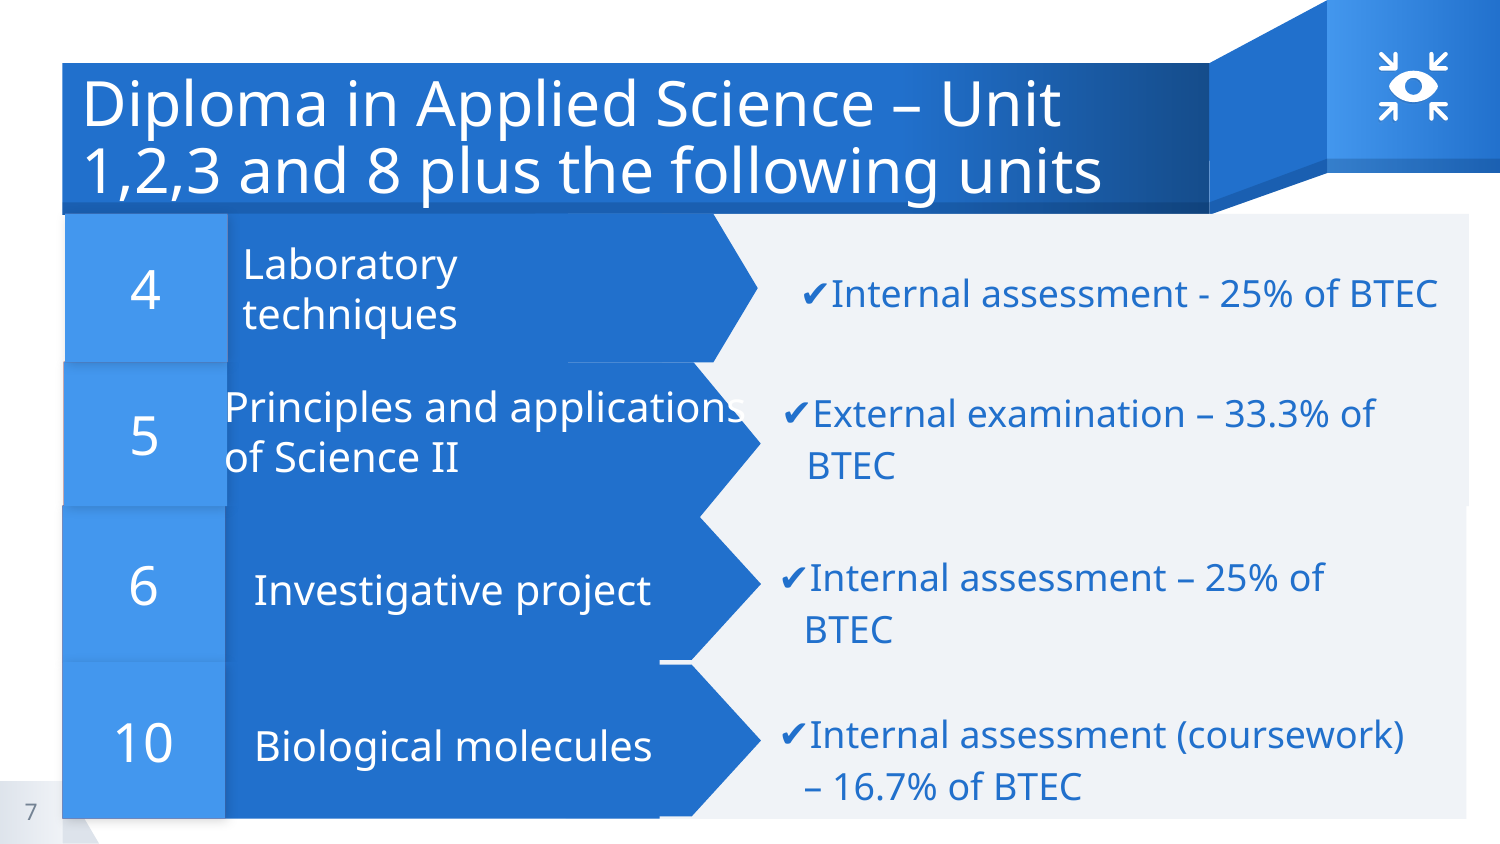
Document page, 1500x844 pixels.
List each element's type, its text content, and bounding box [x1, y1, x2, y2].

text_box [62, 533, 1467, 661]
title Diploma in Applied Science – Unit 1,2,3 and 8 plus the following units [81, 64, 1210, 212]
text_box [63, 371, 1470, 526]
slide_number 7 [0, 781, 63, 844]
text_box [64, 213, 1470, 364]
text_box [62, 661, 1467, 835]
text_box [1378, 51, 1449, 122]
